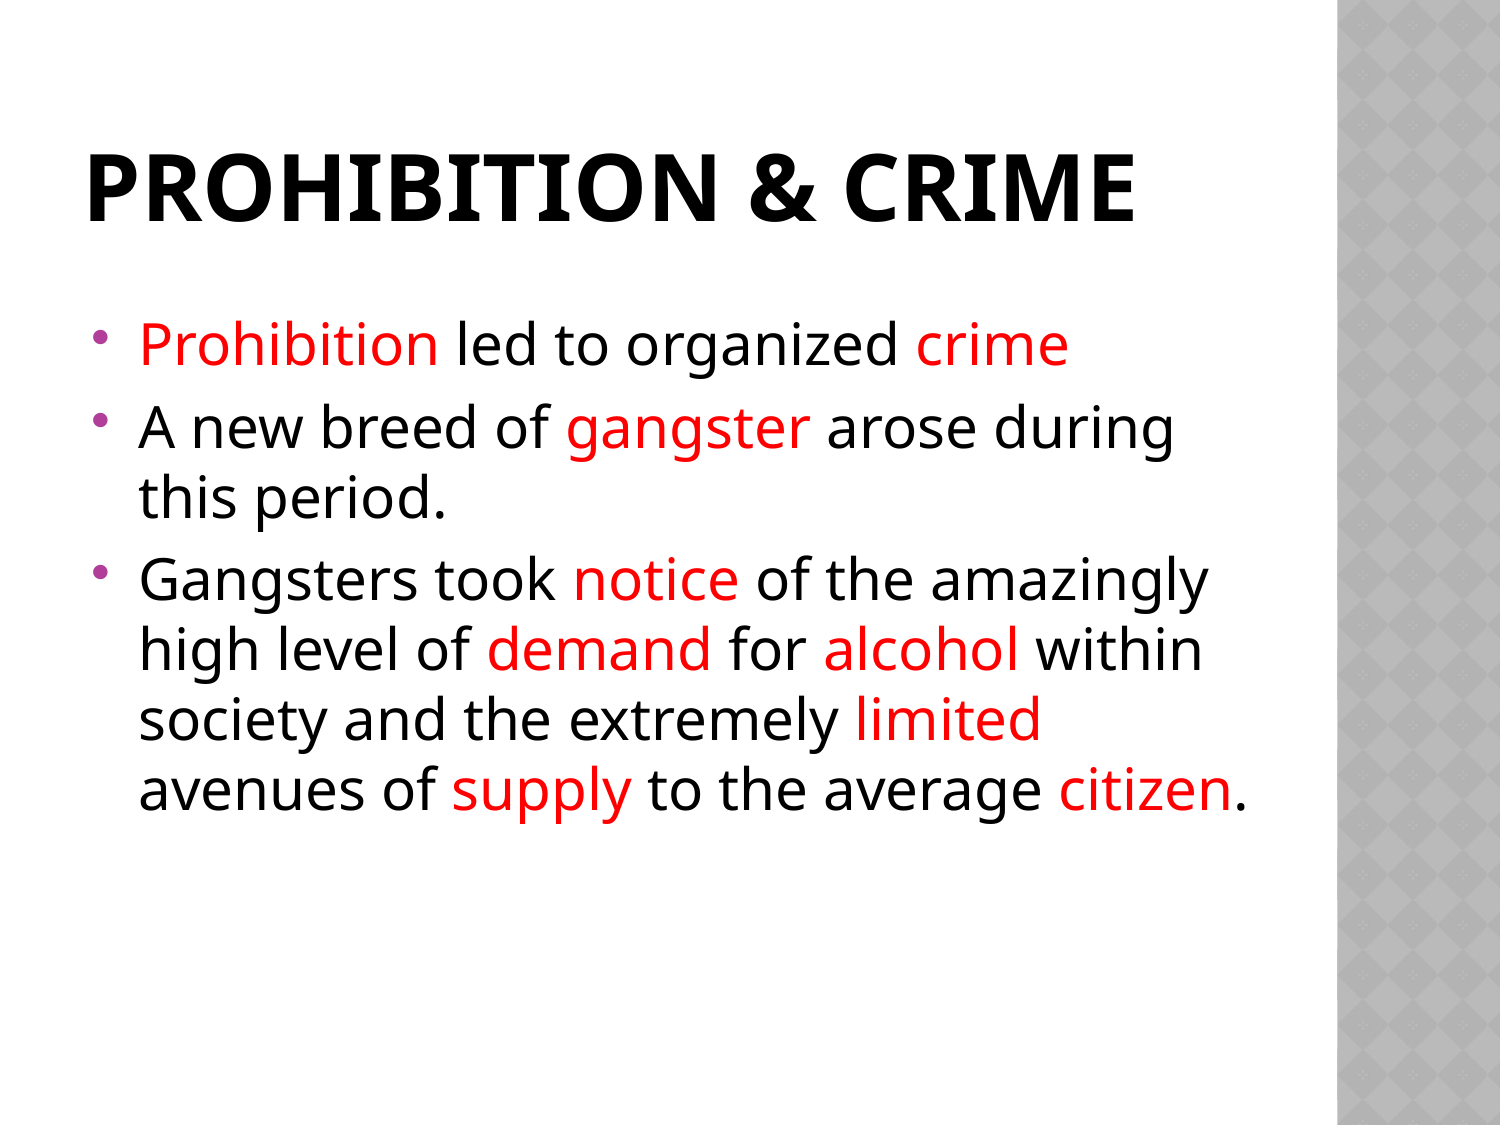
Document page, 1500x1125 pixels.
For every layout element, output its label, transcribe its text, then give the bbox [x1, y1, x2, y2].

list Prohibition led to organized crime A new breed of gangster arose during this period. Gangsters took notice of the amazingly high level of demand for alcohol within society and the extremely limited avenues of supply to the average citizen. [78, 299, 1266, 1095]
title Prohibition & Crime [75, 52, 1263, 240]
